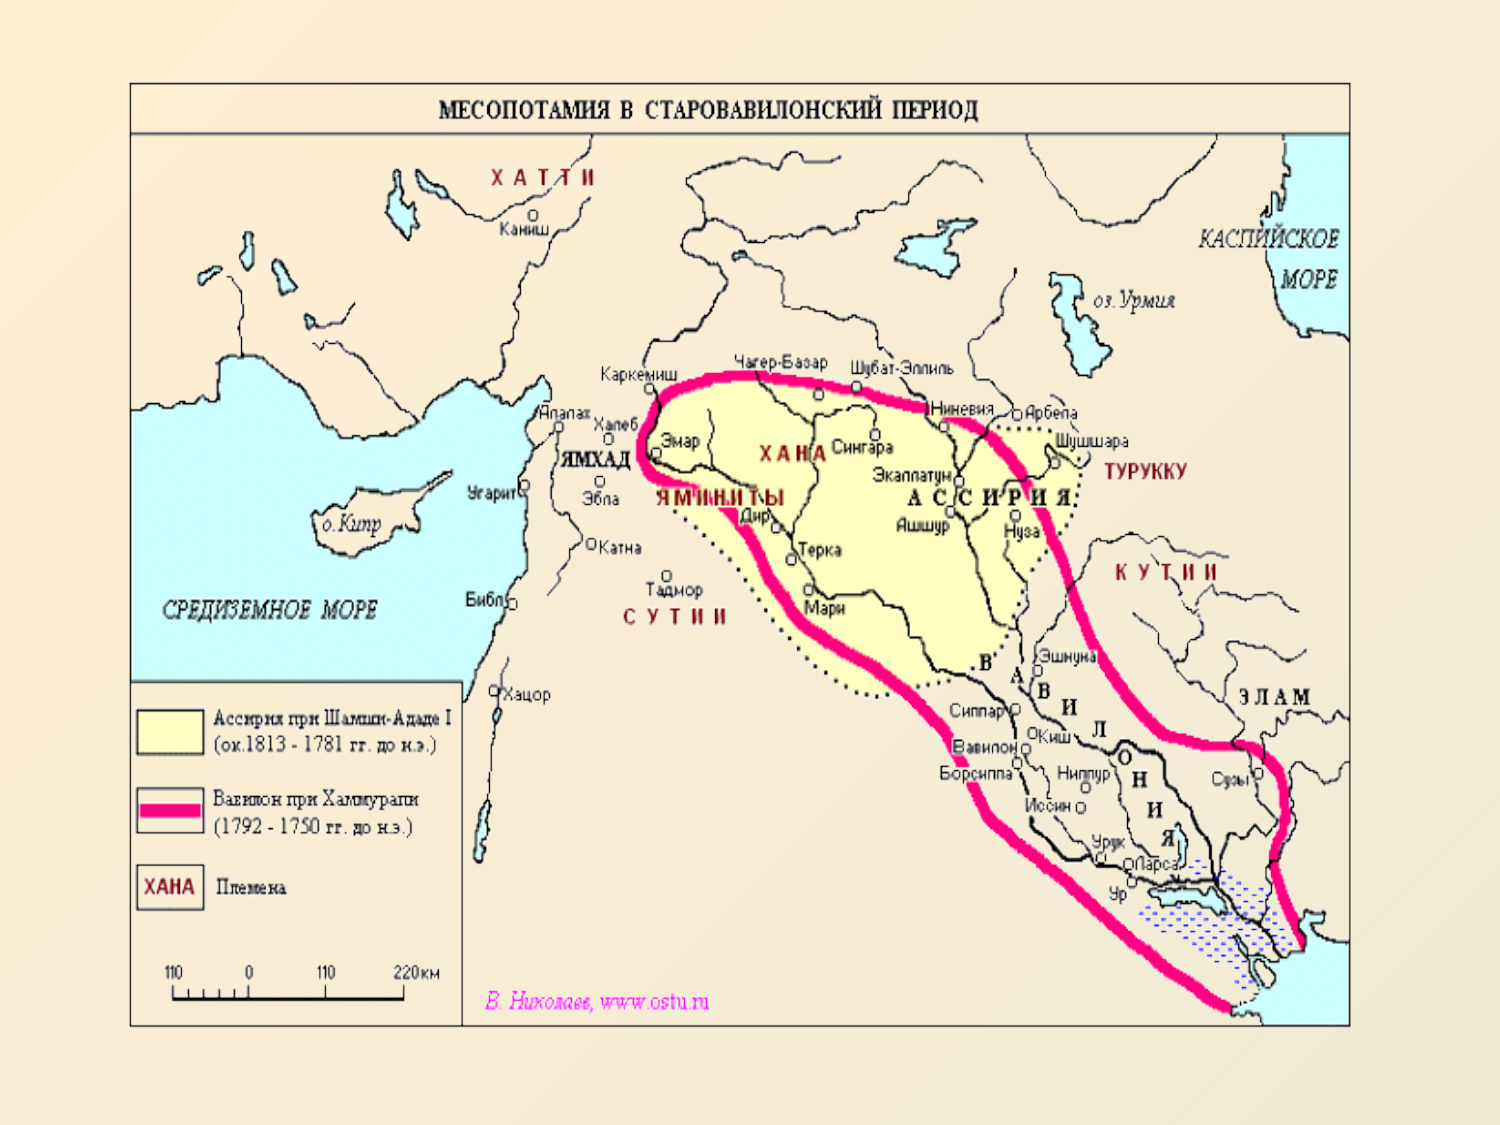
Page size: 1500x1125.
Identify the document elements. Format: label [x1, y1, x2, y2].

picture [128, 81, 1353, 1032]
